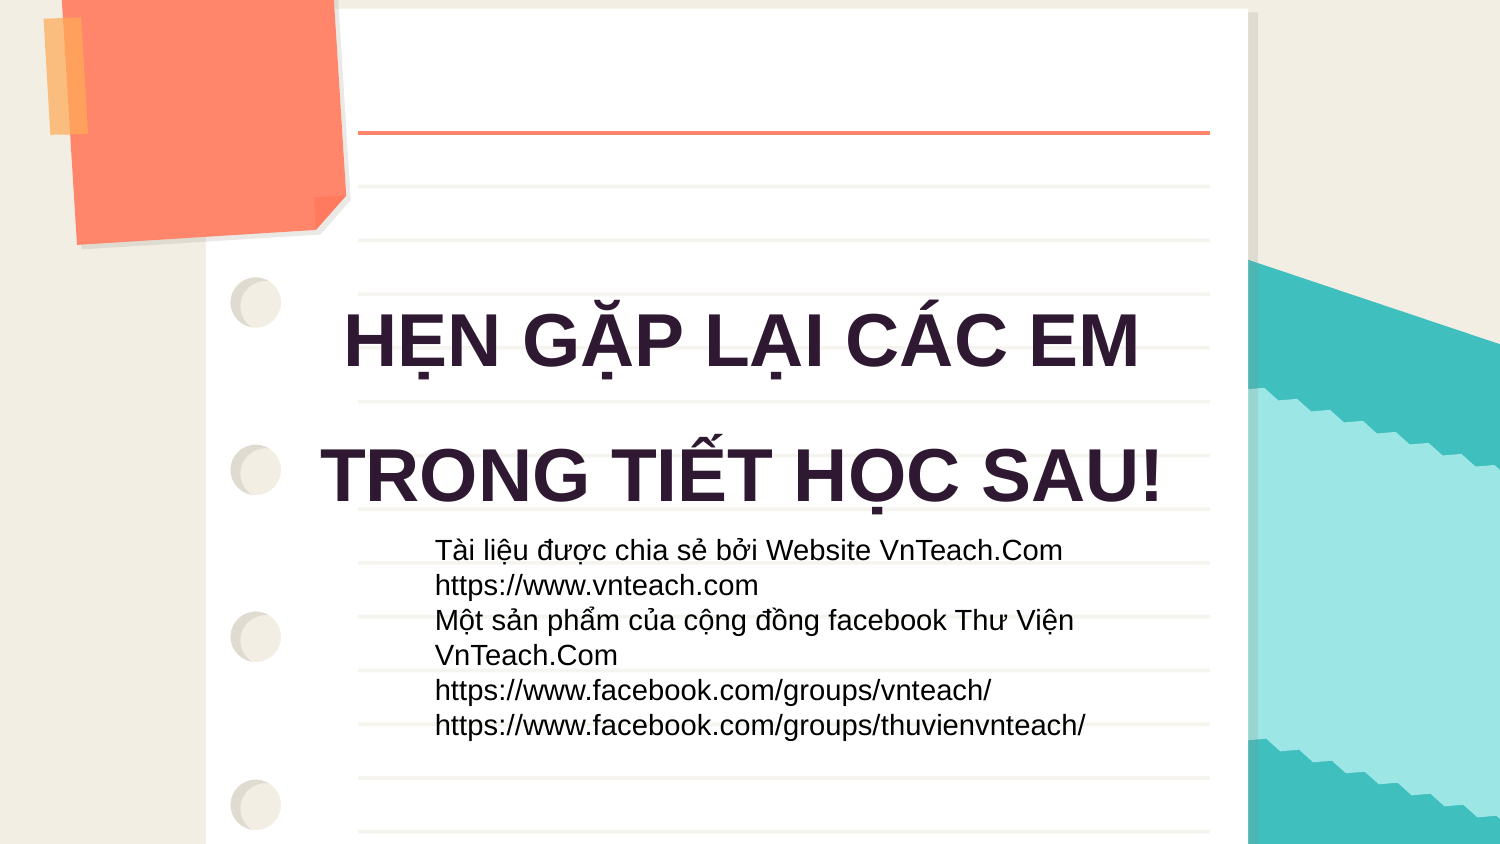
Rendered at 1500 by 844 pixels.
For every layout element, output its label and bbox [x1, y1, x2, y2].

text_box [43, 0, 351, 250]
text_box [1263, 243, 1500, 844]
text_box [205, 8, 1259, 844]
